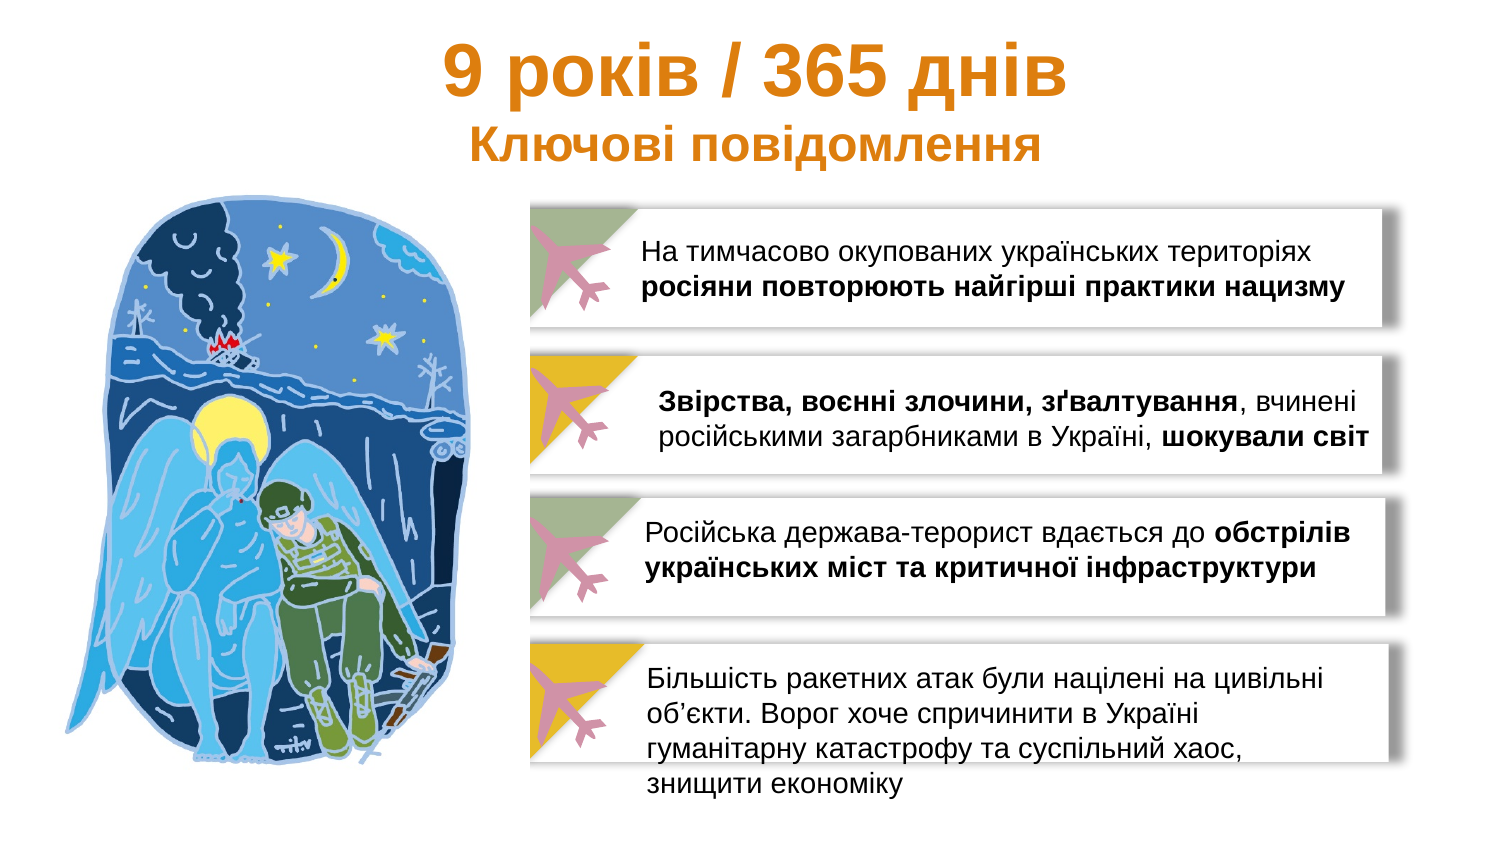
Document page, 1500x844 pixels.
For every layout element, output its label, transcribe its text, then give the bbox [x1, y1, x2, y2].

text_box Більшість ракетних атак були націлені на цивільні об’єкти. Ворог хоче спричинити в Україні гуманітарну катастрофу та суспільний хаос, знищити економіку [631, 771, 1382, 808]
picture [36, 138, 531, 836]
text_box 9 років / 365 днів [256, 13, 1255, 109]
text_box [625, 367, 1353, 465]
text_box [631, 515, 1353, 611]
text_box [535, 643, 1389, 763]
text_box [535, 208, 1383, 328]
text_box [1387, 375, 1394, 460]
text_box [535, 497, 1386, 617]
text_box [535, 355, 1383, 475]
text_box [629, 652, 1353, 744]
text_box Ключові повідомлення [434, 104, 1077, 176]
